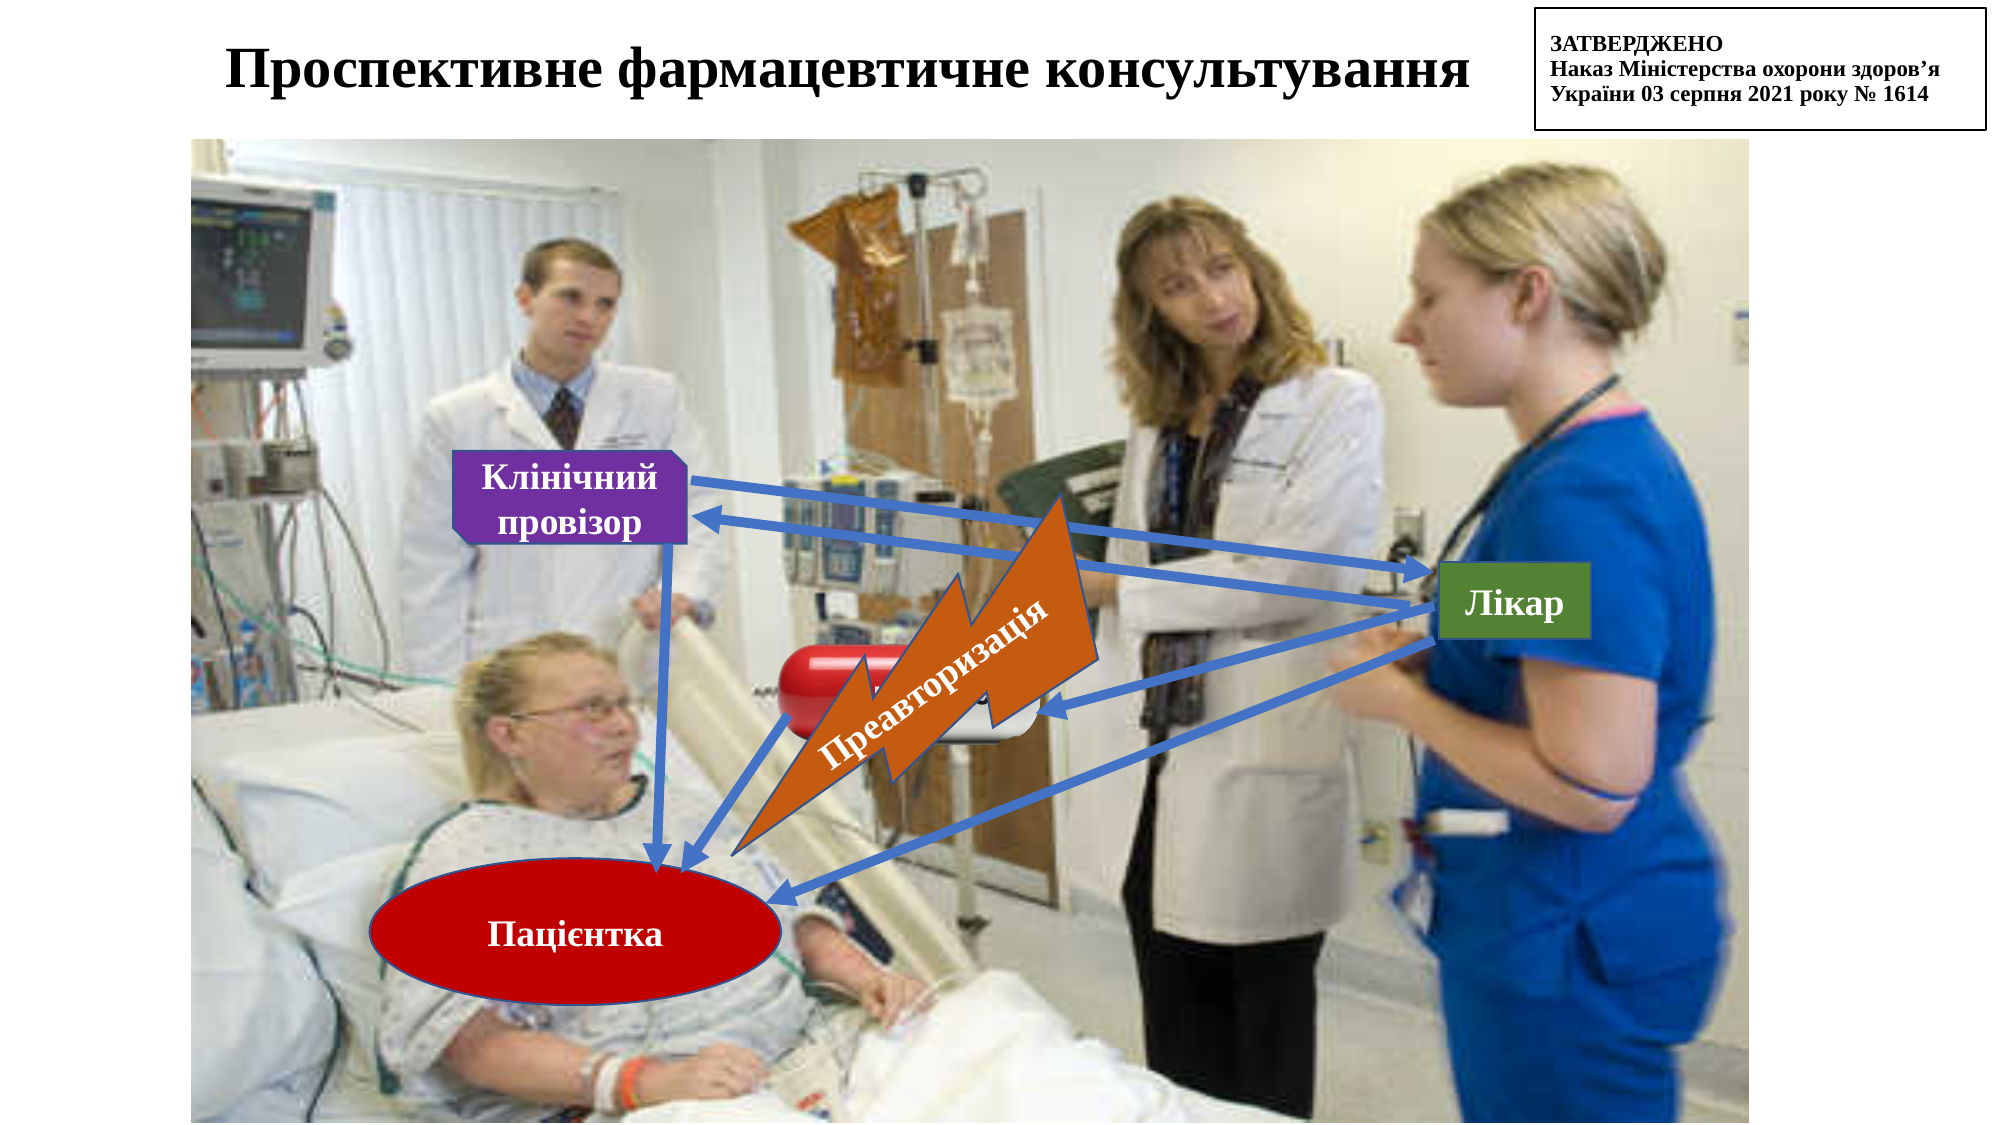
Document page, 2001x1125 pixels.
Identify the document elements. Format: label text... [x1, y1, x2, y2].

picture [191, 139, 1749, 1123]
text_box Проспективне фармацевтичне консультування [181, 21, 1515, 107]
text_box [690, 515, 1410, 606]
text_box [656, 543, 669, 874]
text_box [680, 714, 789, 874]
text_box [765, 714, 1435, 904]
text_box ЗАТВЕРДЖЕНО Наказ Міністерства охорони здоров’я України 03 серпня 2021 року № 1614 [1535, 8, 1986, 131]
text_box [1035, 605, 1435, 714]
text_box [691, 480, 1435, 573]
